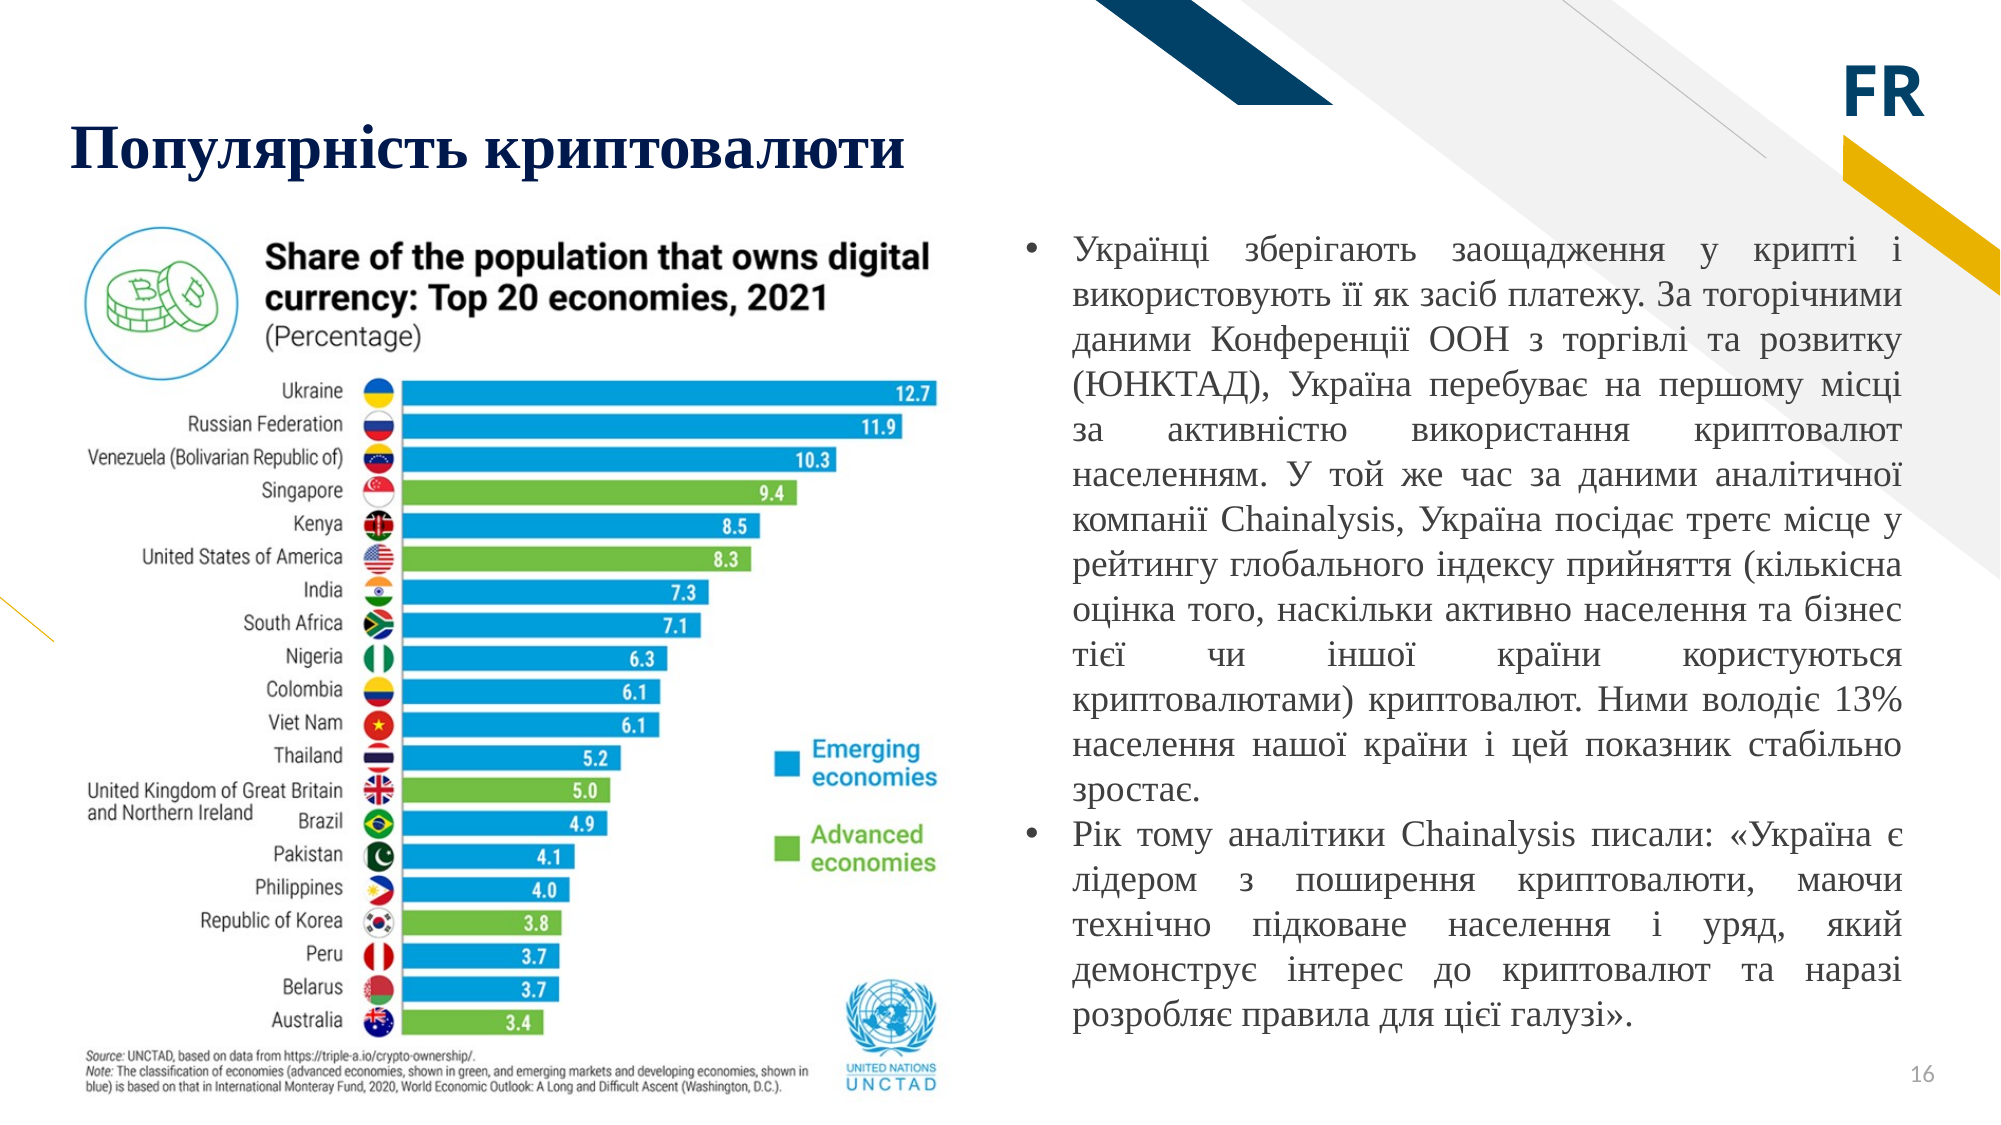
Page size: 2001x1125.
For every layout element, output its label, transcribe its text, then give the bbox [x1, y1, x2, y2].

slide_number 16 [1828, 1042, 1950, 1103]
title Популярність криптовалюти [55, 64, 968, 182]
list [54, 210, 968, 1103]
text_box Українці зберігають заощадження у крипті і використовують її як засіб платежу. За тогорічними даними Конференції ООН з торгівлі та розвитку (ЮНКТАД), Україна перебуває на першому місці за активністю використання криптовалют населенням. У той же час за даними аналітичної компанії Chainalysis, Україна посідає третє місце у рейтингу глобального індексу прийняття (кількісна оцінка того, наскільки активно населення та бізнес тієї чи іншої країни користуються криптовалютами) криптовалют. Ними володіє 13% населення нашої країни і цей показник стабільно зростає. Рік тому аналітики Chainalysis писали: «Україна є лідером з поширення криптовалюти, маючи технічно підковане населення і уряд, який демонструє інтерес до криптовалют та наразі розробляє правила для цієї галузі». [1010, 217, 1919, 1087]
